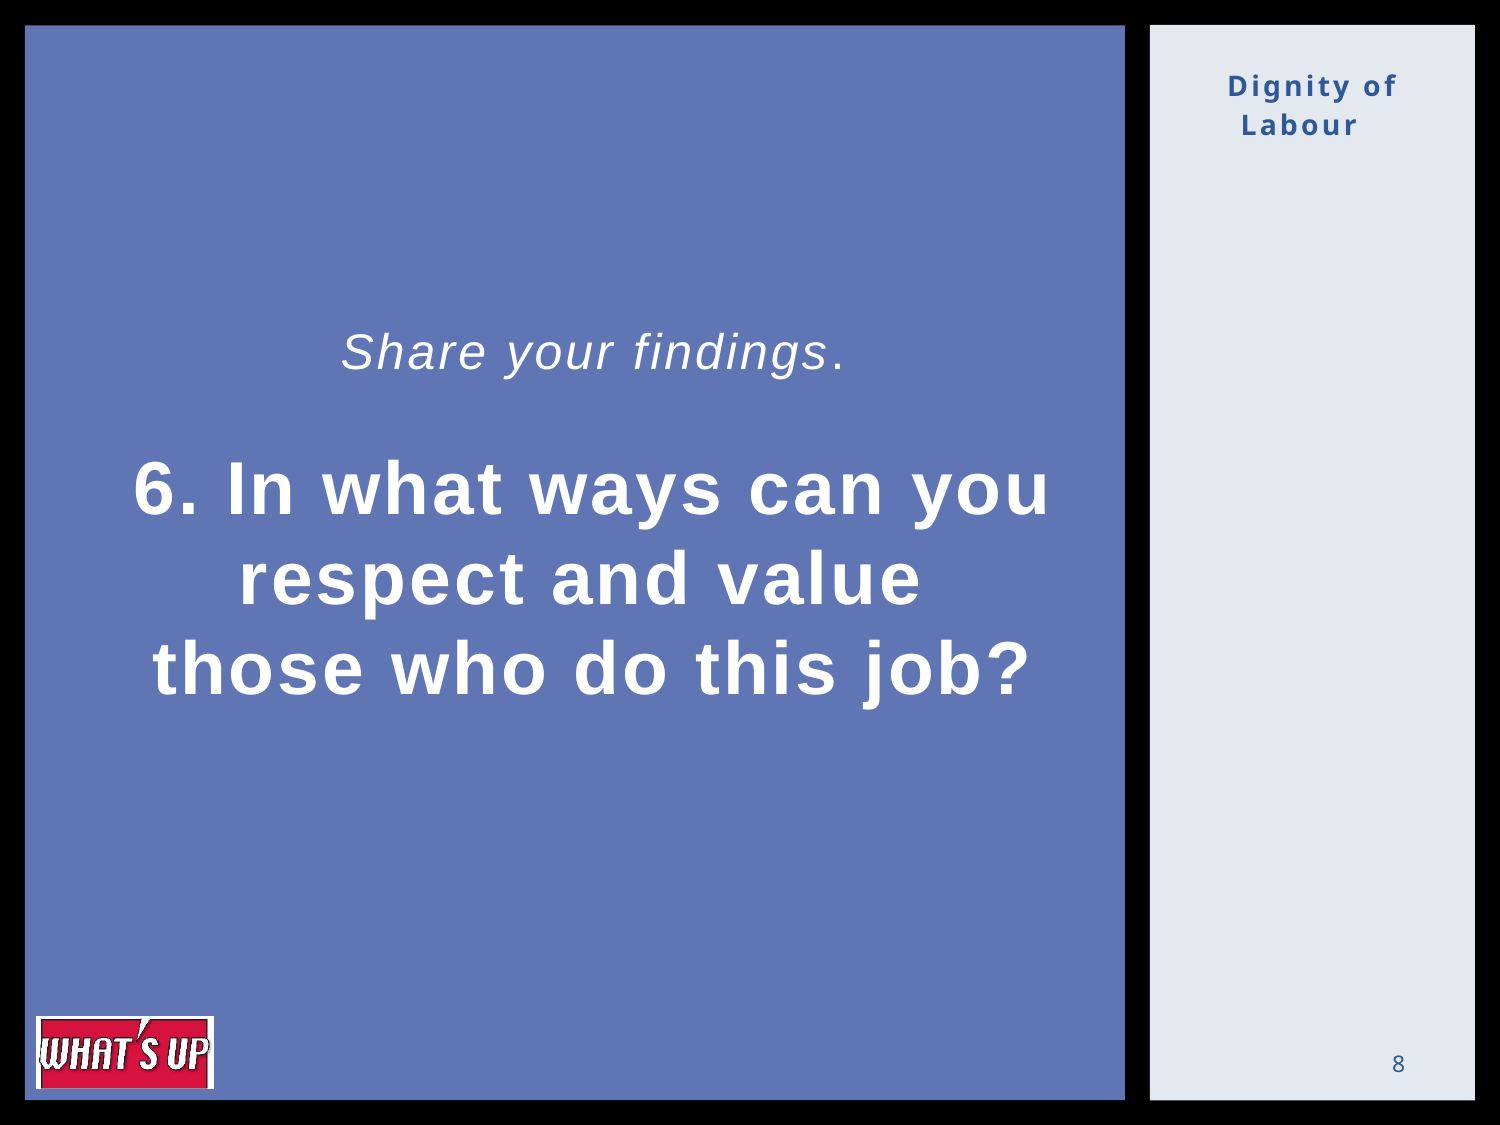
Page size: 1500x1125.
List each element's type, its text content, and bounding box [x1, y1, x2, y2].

title Share your findings. 6. In what ways can you respect and value those who do this job? [88, 66, 1100, 1024]
picture [36, 1016, 214, 1090]
slide_number 8 [1349, 1041, 1448, 1089]
list Dignity of Labour [1151, 30, 1471, 149]
